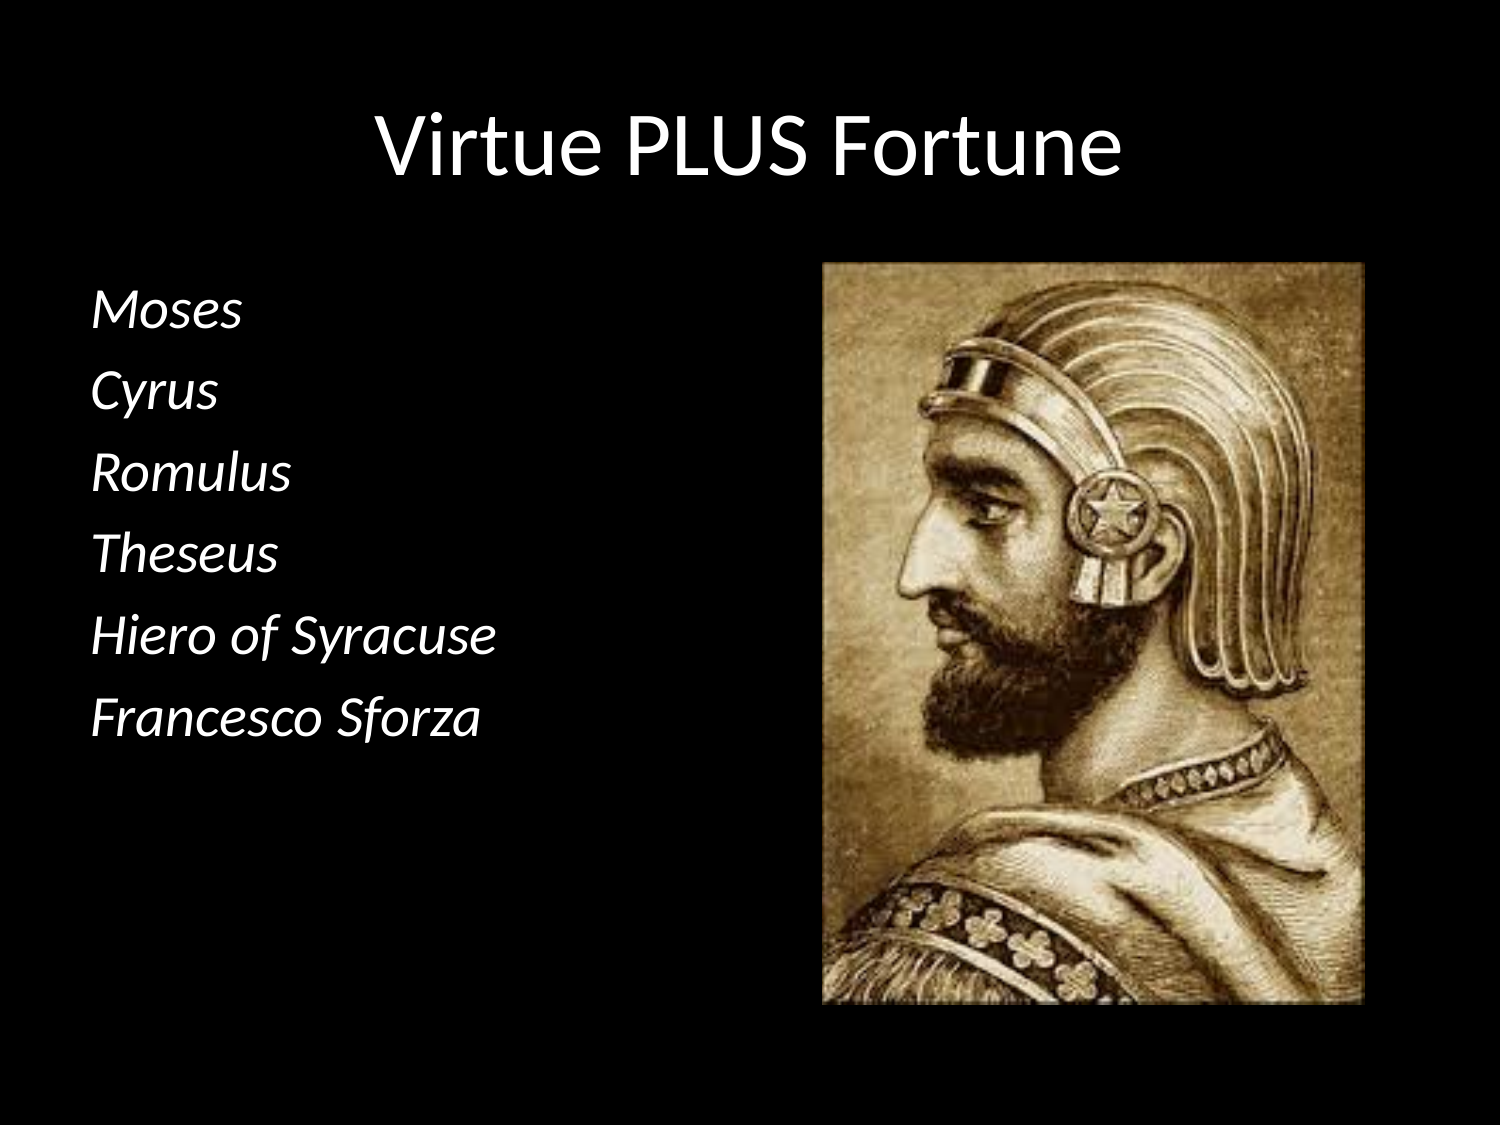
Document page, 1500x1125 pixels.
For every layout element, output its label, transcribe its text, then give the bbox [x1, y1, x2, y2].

list Moses Cyrus Romulus Theseus Hiero of Syracuse Francesco Sforza [75, 262, 738, 1005]
title Virtue PLUS Fortune [75, 45, 1425, 233]
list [762, 262, 1426, 1006]
